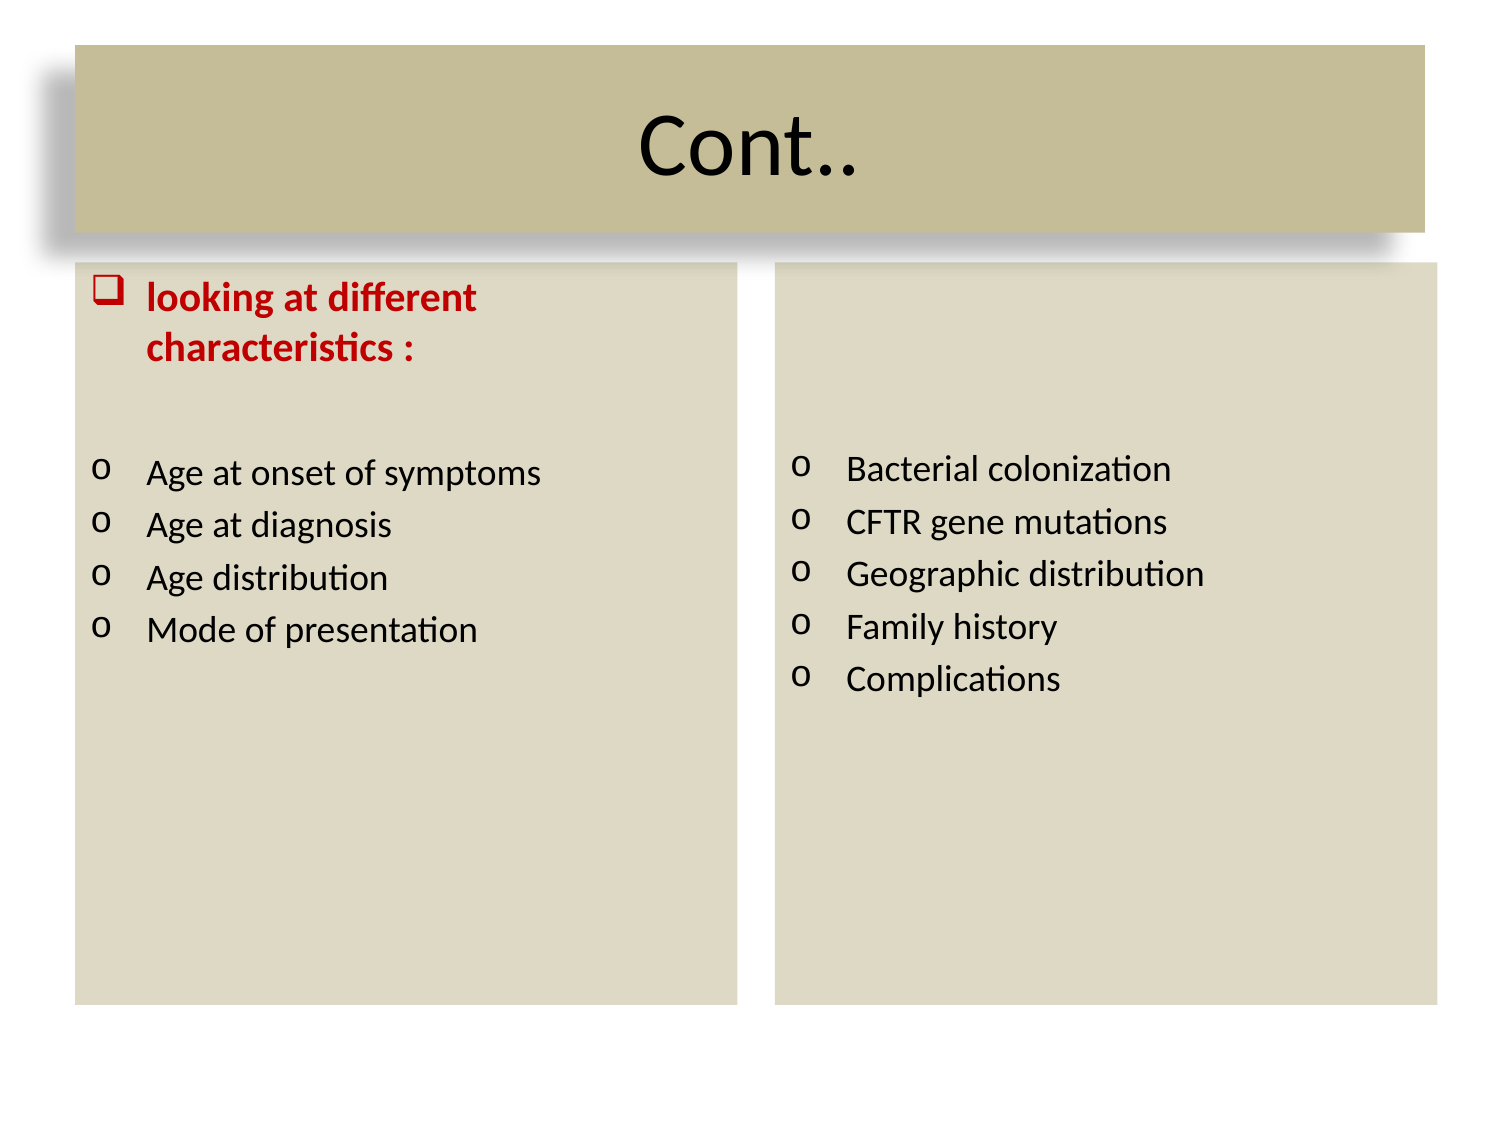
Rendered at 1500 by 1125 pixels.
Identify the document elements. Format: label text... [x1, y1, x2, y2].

list Bacterial colonization CFTR gene mutations Geographic distribution Family history Complications [774, 262, 1438, 1005]
title Cont.. [75, 45, 1425, 233]
list looking at different characteristics : Age at onset of symptoms Age at diagnosis Age distribution Mode of presentation [75, 274, 738, 1005]
